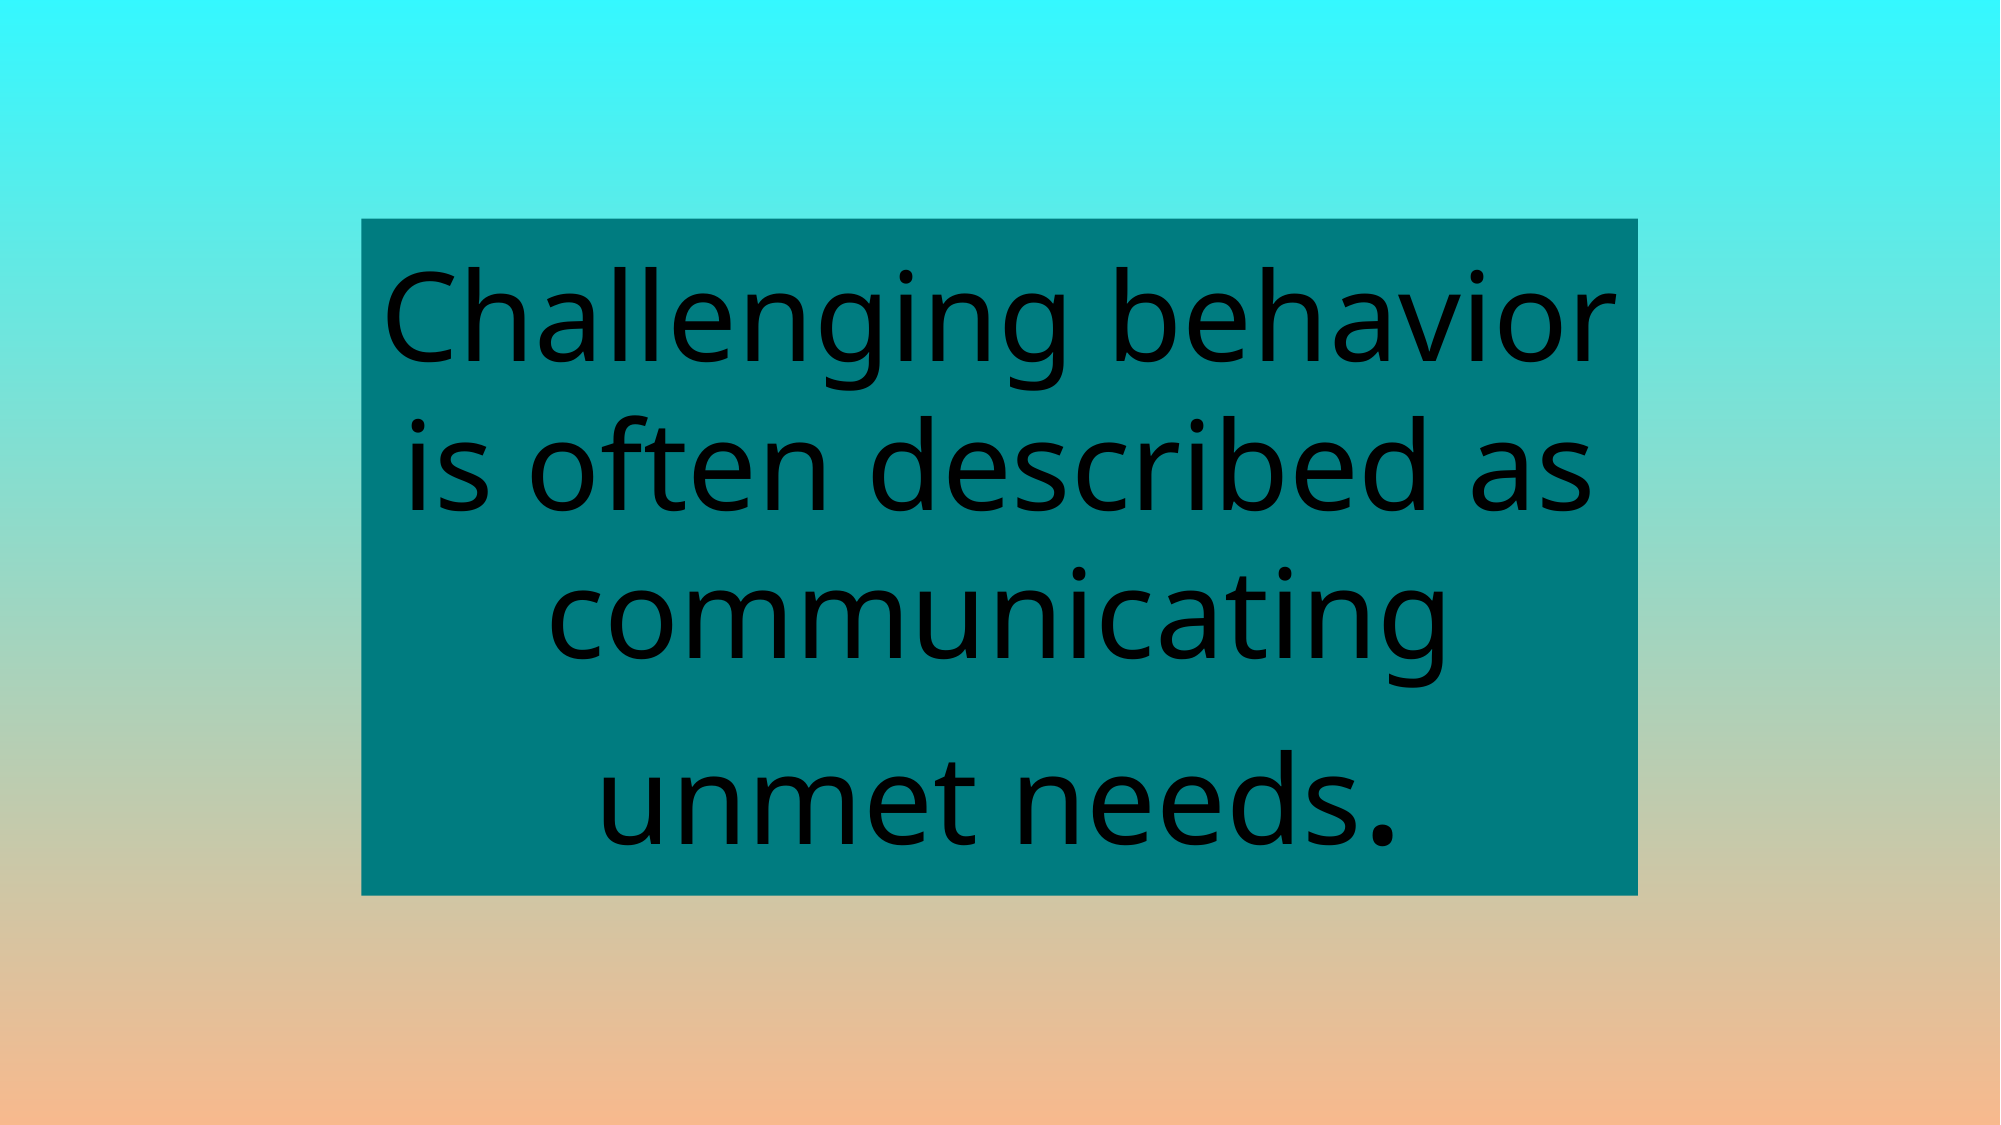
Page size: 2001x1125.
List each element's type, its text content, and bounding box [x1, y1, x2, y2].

title Challenging behavior is often described as communicating unmet needs. [361, 218, 1638, 896]
